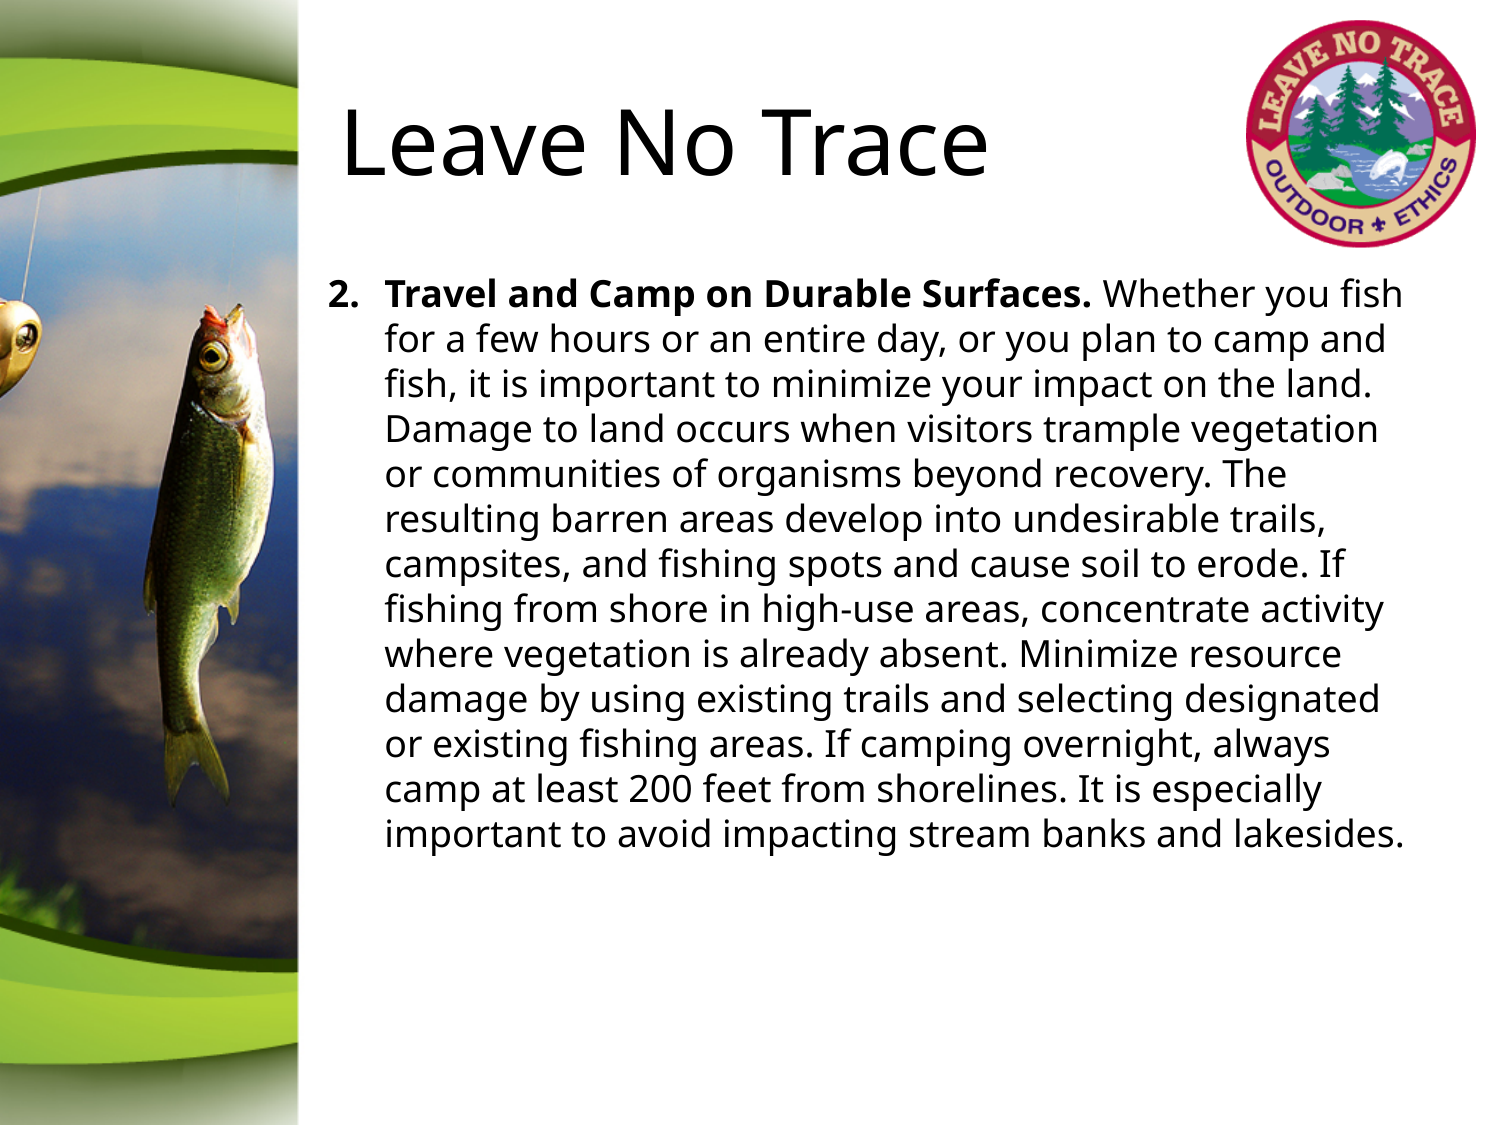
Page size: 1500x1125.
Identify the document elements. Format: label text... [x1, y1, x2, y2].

title Leave No Trace [324, 44, 1240, 233]
list Travel and Camp on Durable Surfaces. Whether you fish for a few hours or an entire day, or you plan to camp and fish, it is important to minimize your impact on the land. Damage to land occurs when visitors trample vegetation or communities of organisms beyond recovery. The resulting barren areas develop into undesirable trails, campsites, and fishing spots and cause soil to erode. If fishing from shore in high-use areas, concentrate activity where vegetation is already absent. Minimize resource damage by using existing trails and selecting designated or existing fishing areas. If camping overnight, always camp at least 200 feet from shorelines. It is especially important to avoid impacting stream banks and lakesides. [312, 262, 1426, 1006]
picture [0, 0, 1500, 1125]
